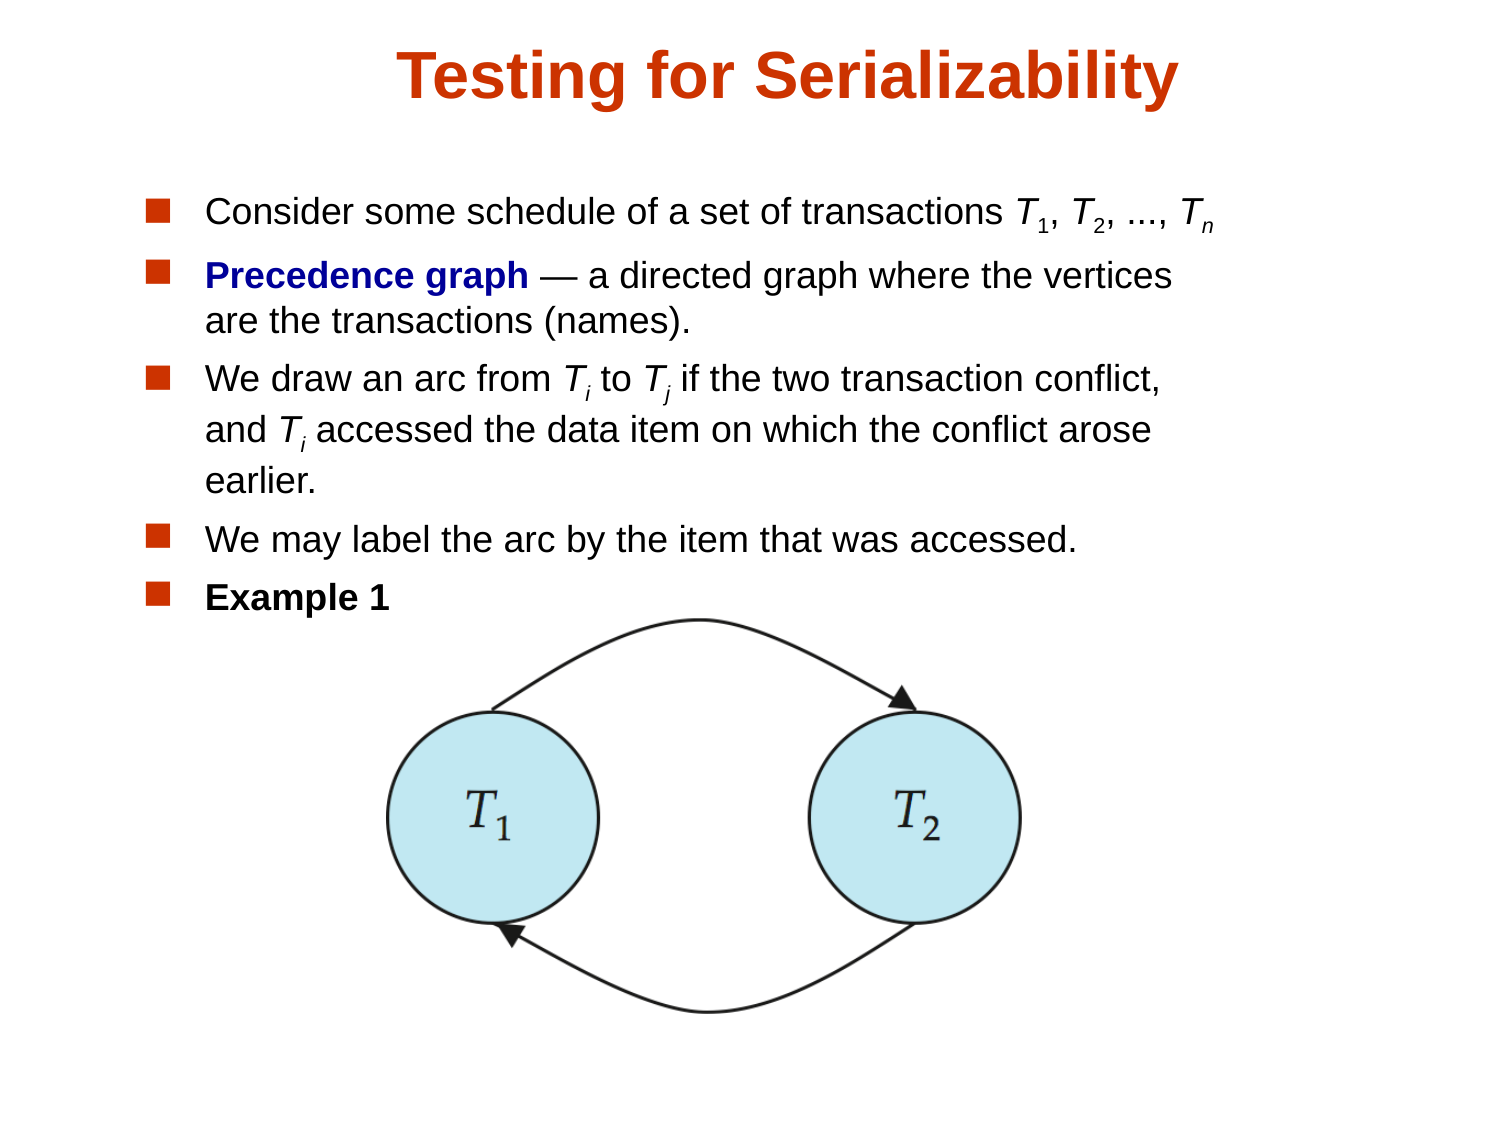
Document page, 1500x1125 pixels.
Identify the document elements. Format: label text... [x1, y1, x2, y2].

list Consider some schedule of a set of transactions T1, T2, ..., Tn Precedence graph — a directed graph where the vertices are the transactions (names). We draw an arc from Ti to Tj if the two transaction conflict, and Ti accessed the data item on which the conflict arose earlier. We may label the arc by the item that was accessed. Example 1 [133, 179, 1249, 708]
title Testing for Serializability [125, 18, 1452, 120]
picture [386, 614, 1024, 1015]
